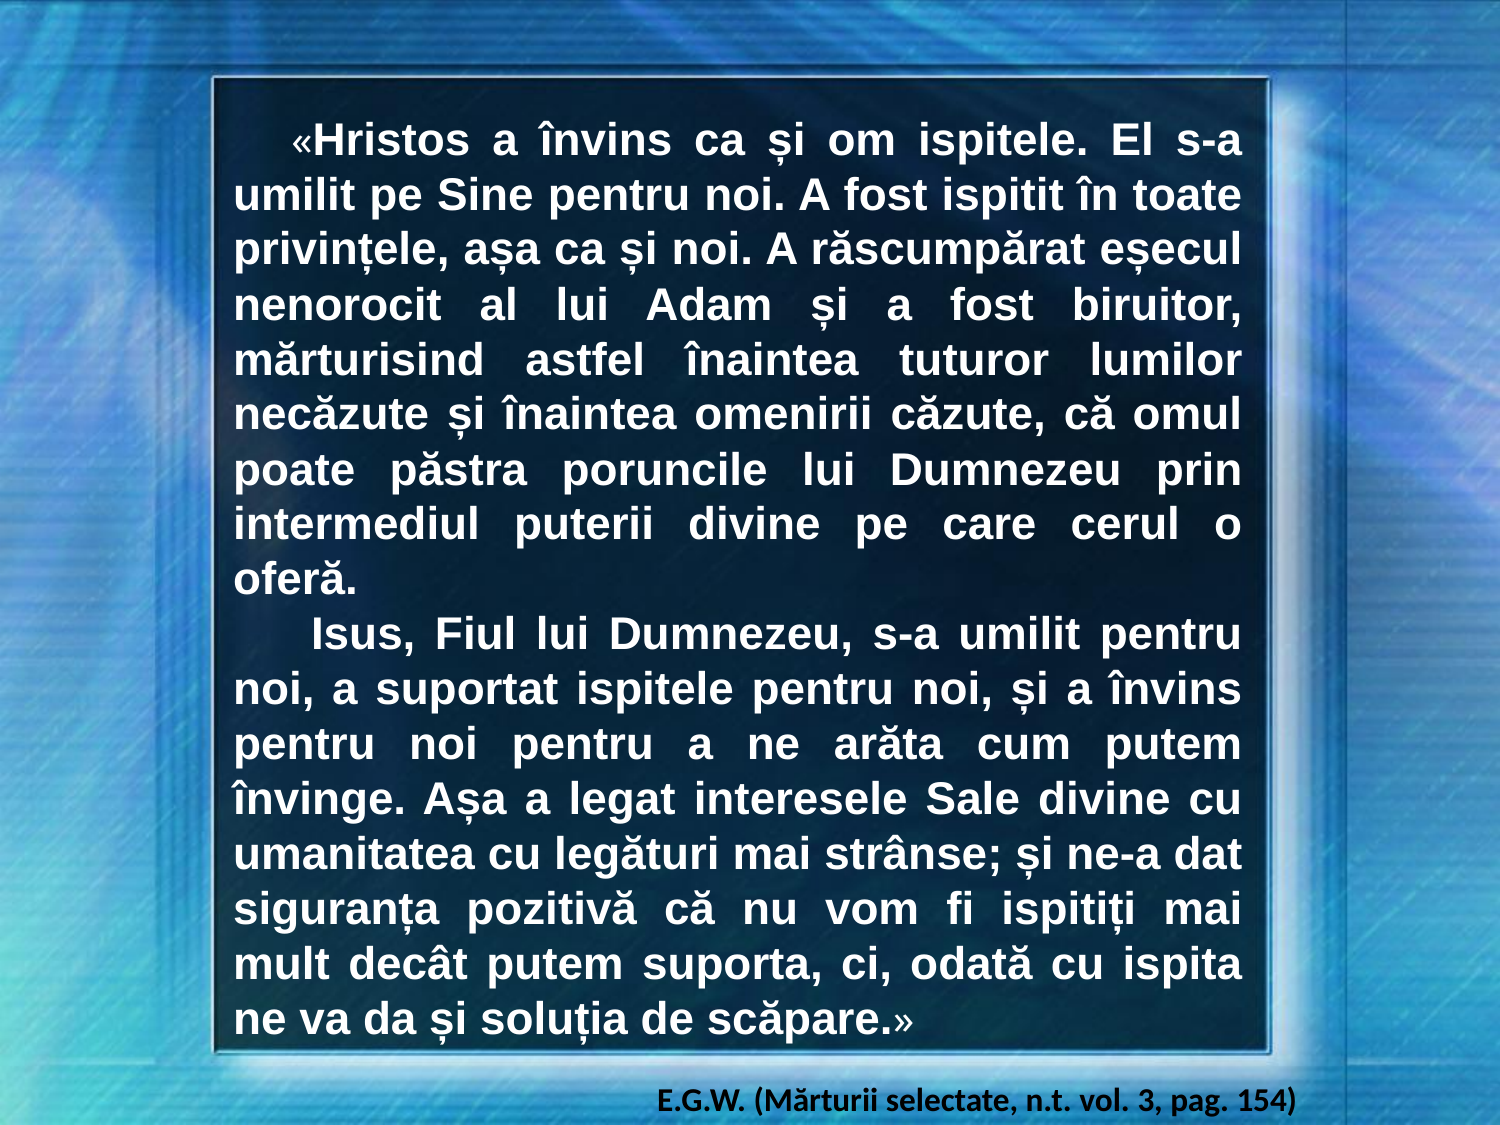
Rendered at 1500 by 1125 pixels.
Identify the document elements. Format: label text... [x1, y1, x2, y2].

text_box E.G.W. (Mărturii selectate, n.t. vol. 3, pag. 154) [641, 1070, 1313, 1125]
picture [0, 0, 1500, 1125]
text_box «Hristos a învins ca și om ispitele. El s-a umilit pe Sine pentru noi. A fost ispitit în toate privințele, așa ca și noi. A răscumpărat eșecul nenorocit al lui Adam și a fost biruitor, mărturisind astfel înaintea tuturor lumilor necăzute și înaintea omenirii căzute, că omul poate păstra poruncile lui Dumnezeu prin intermediul puterii divine pe care cerul o oferă. Isus, Fiul lui Dumnezeu, s-a umilit pentru noi, a suportat ispitele pentru noi, și a învins pentru noi pentru a ne arăta cum putem învinge. Așa a legat interesele Sale divine cu umanitatea cu legături mai strânse; și ne-a dat siguranța pozitivă că nu vom fi ispitiți mai mult decât putem suporta, ci, odată cu ispita ne va da și soluția de scăpare.» [218, 101, 1258, 1052]
